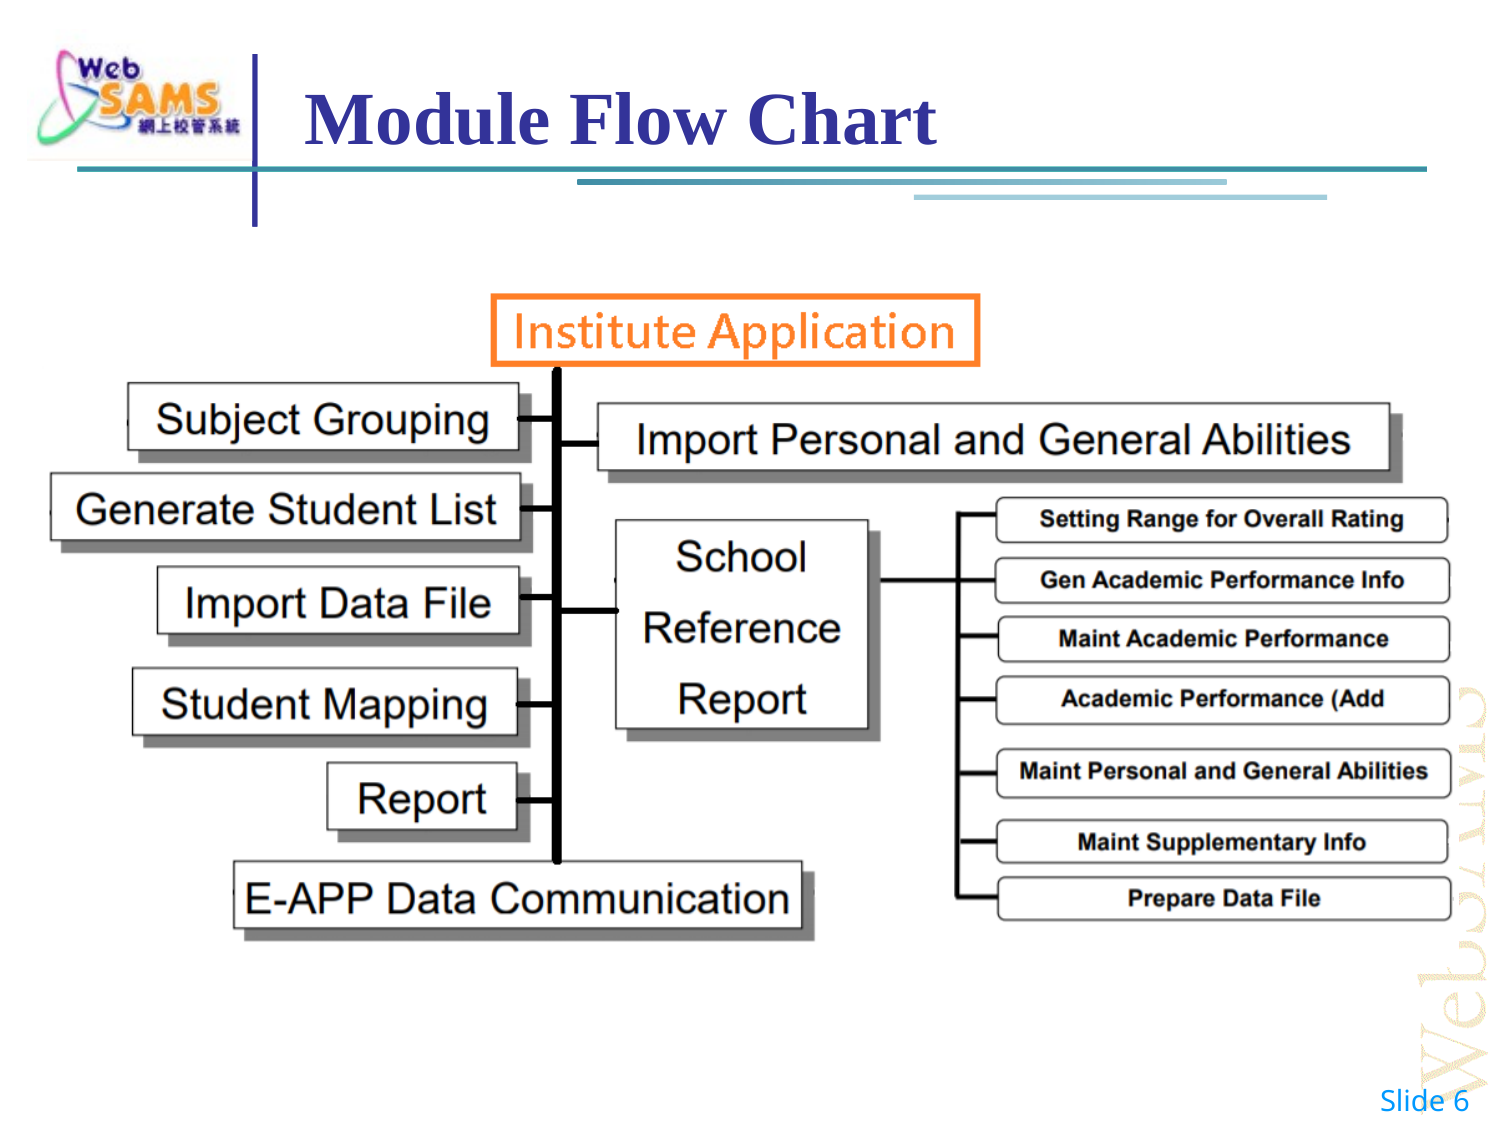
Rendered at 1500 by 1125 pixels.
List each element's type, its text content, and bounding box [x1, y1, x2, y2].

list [40, 285, 1459, 967]
title Module Flow Chart [289, 41, 1465, 167]
picture [27, 29, 253, 161]
picture [1393, 679, 1500, 1117]
